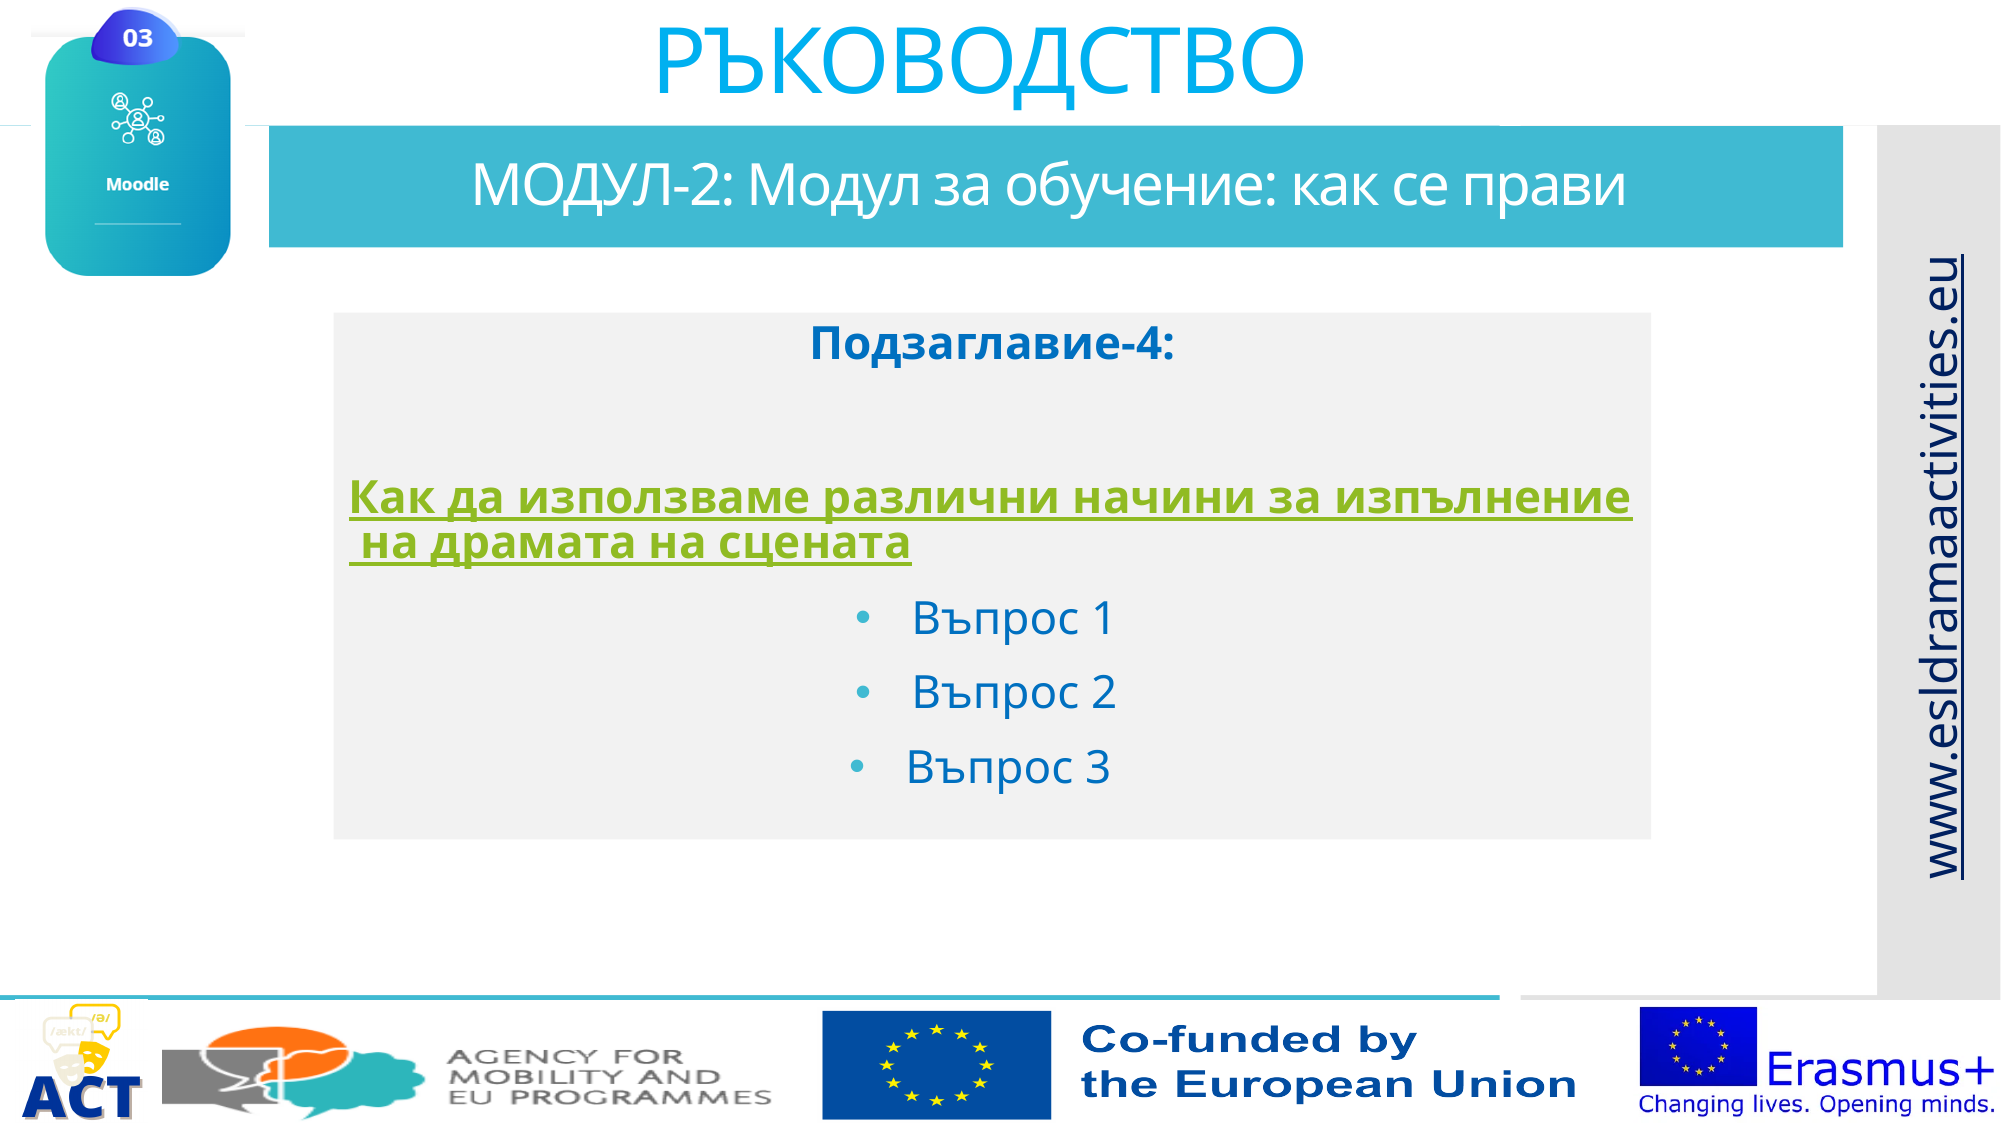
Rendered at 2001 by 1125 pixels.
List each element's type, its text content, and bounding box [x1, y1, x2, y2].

subtitle Подзаглавие-4: Как да използваме различни начини за изпълнение на драмата на сцената Въпрос 1 Въпрос 2 Въпрос 3 [333, 312, 1652, 840]
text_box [14, 997, 2000, 1125]
text_box [0, 125, 1877, 996]
picture [31, 5, 245, 282]
text_box www.esldramaactivities.eu [1877, 121, 2000, 997]
title РЪКОВОДСТВО [0, 0, 1985, 122]
text_box МОДУЛ-2: Модул за обучение: как се прави [269, 126, 1844, 248]
